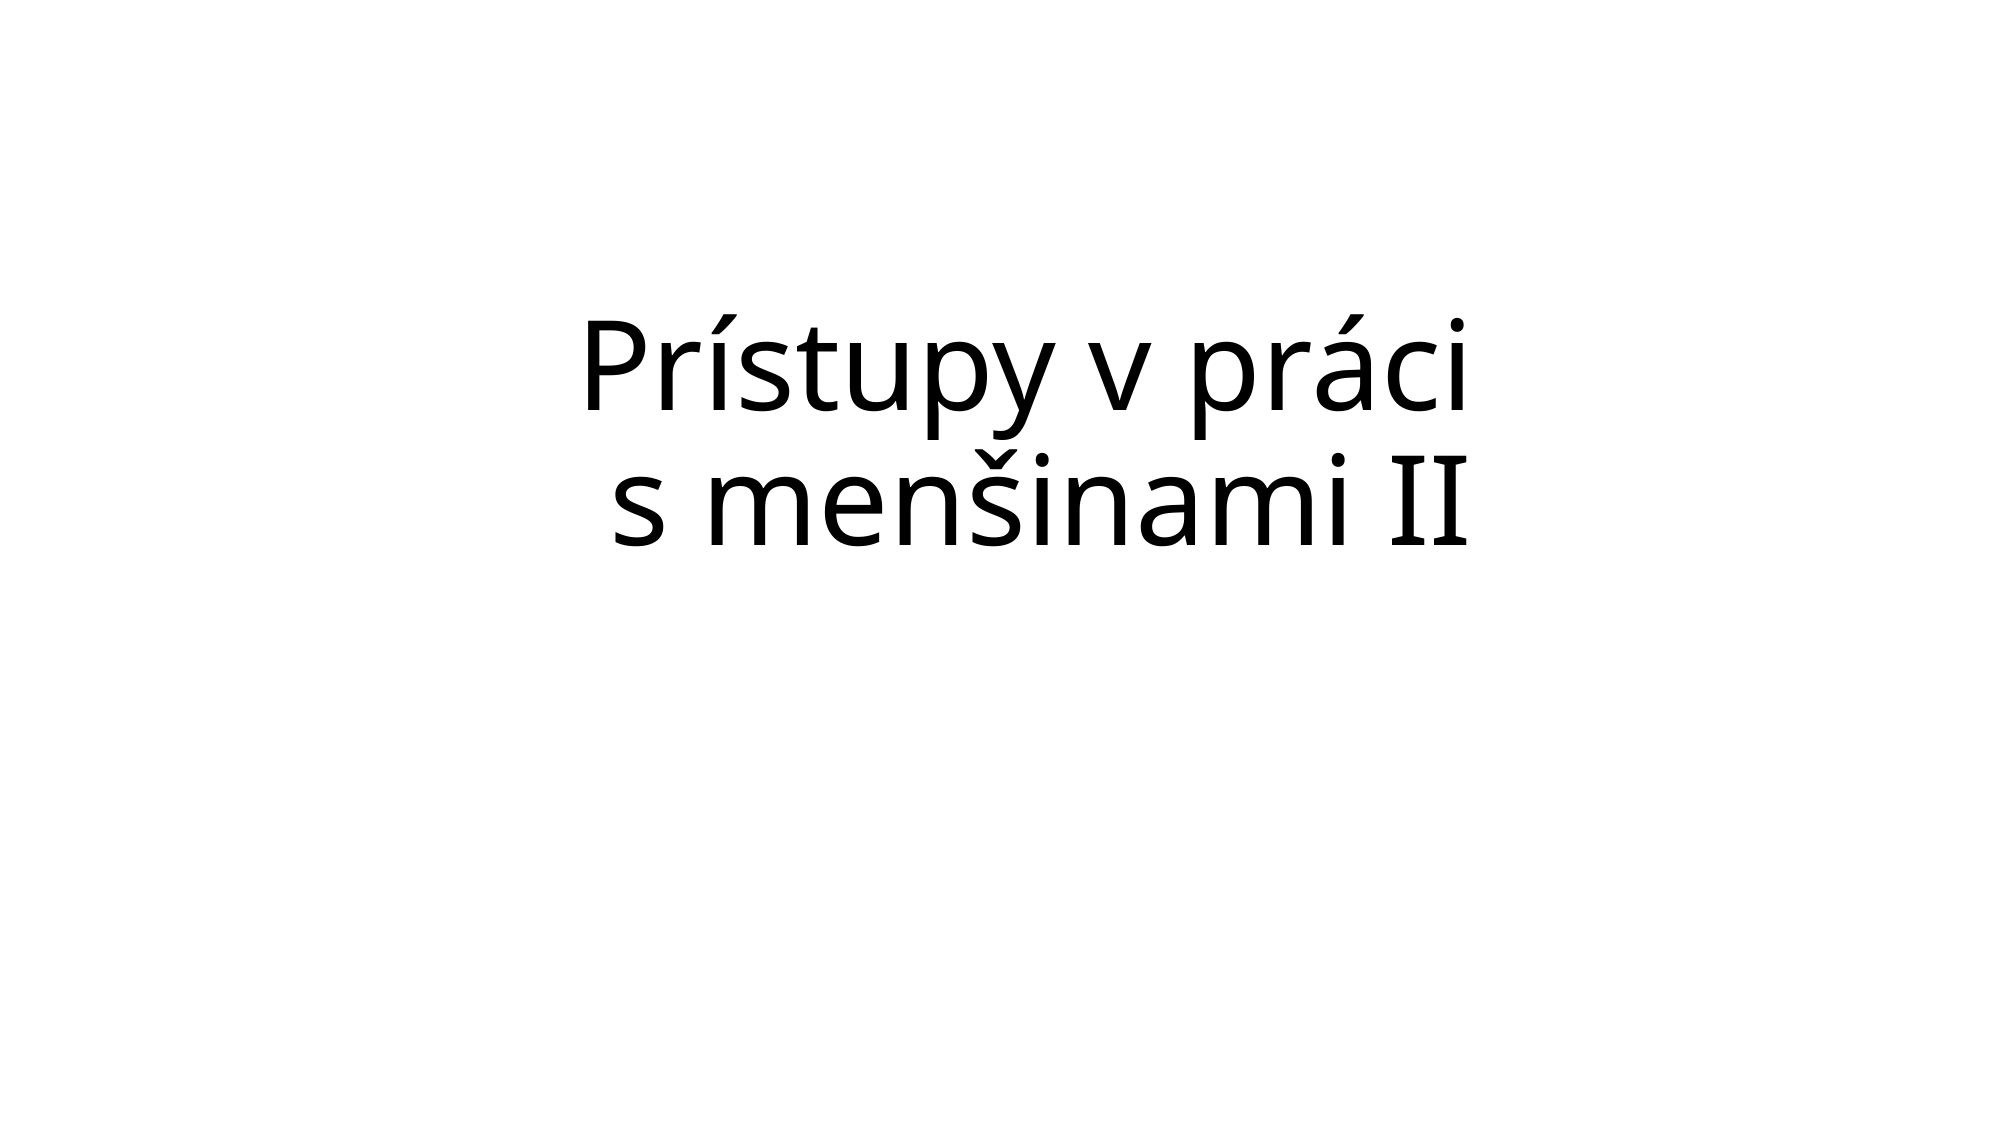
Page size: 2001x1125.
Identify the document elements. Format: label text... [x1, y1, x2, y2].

title Prístupy v práci s menšinami II [275, 188, 1775, 581]
